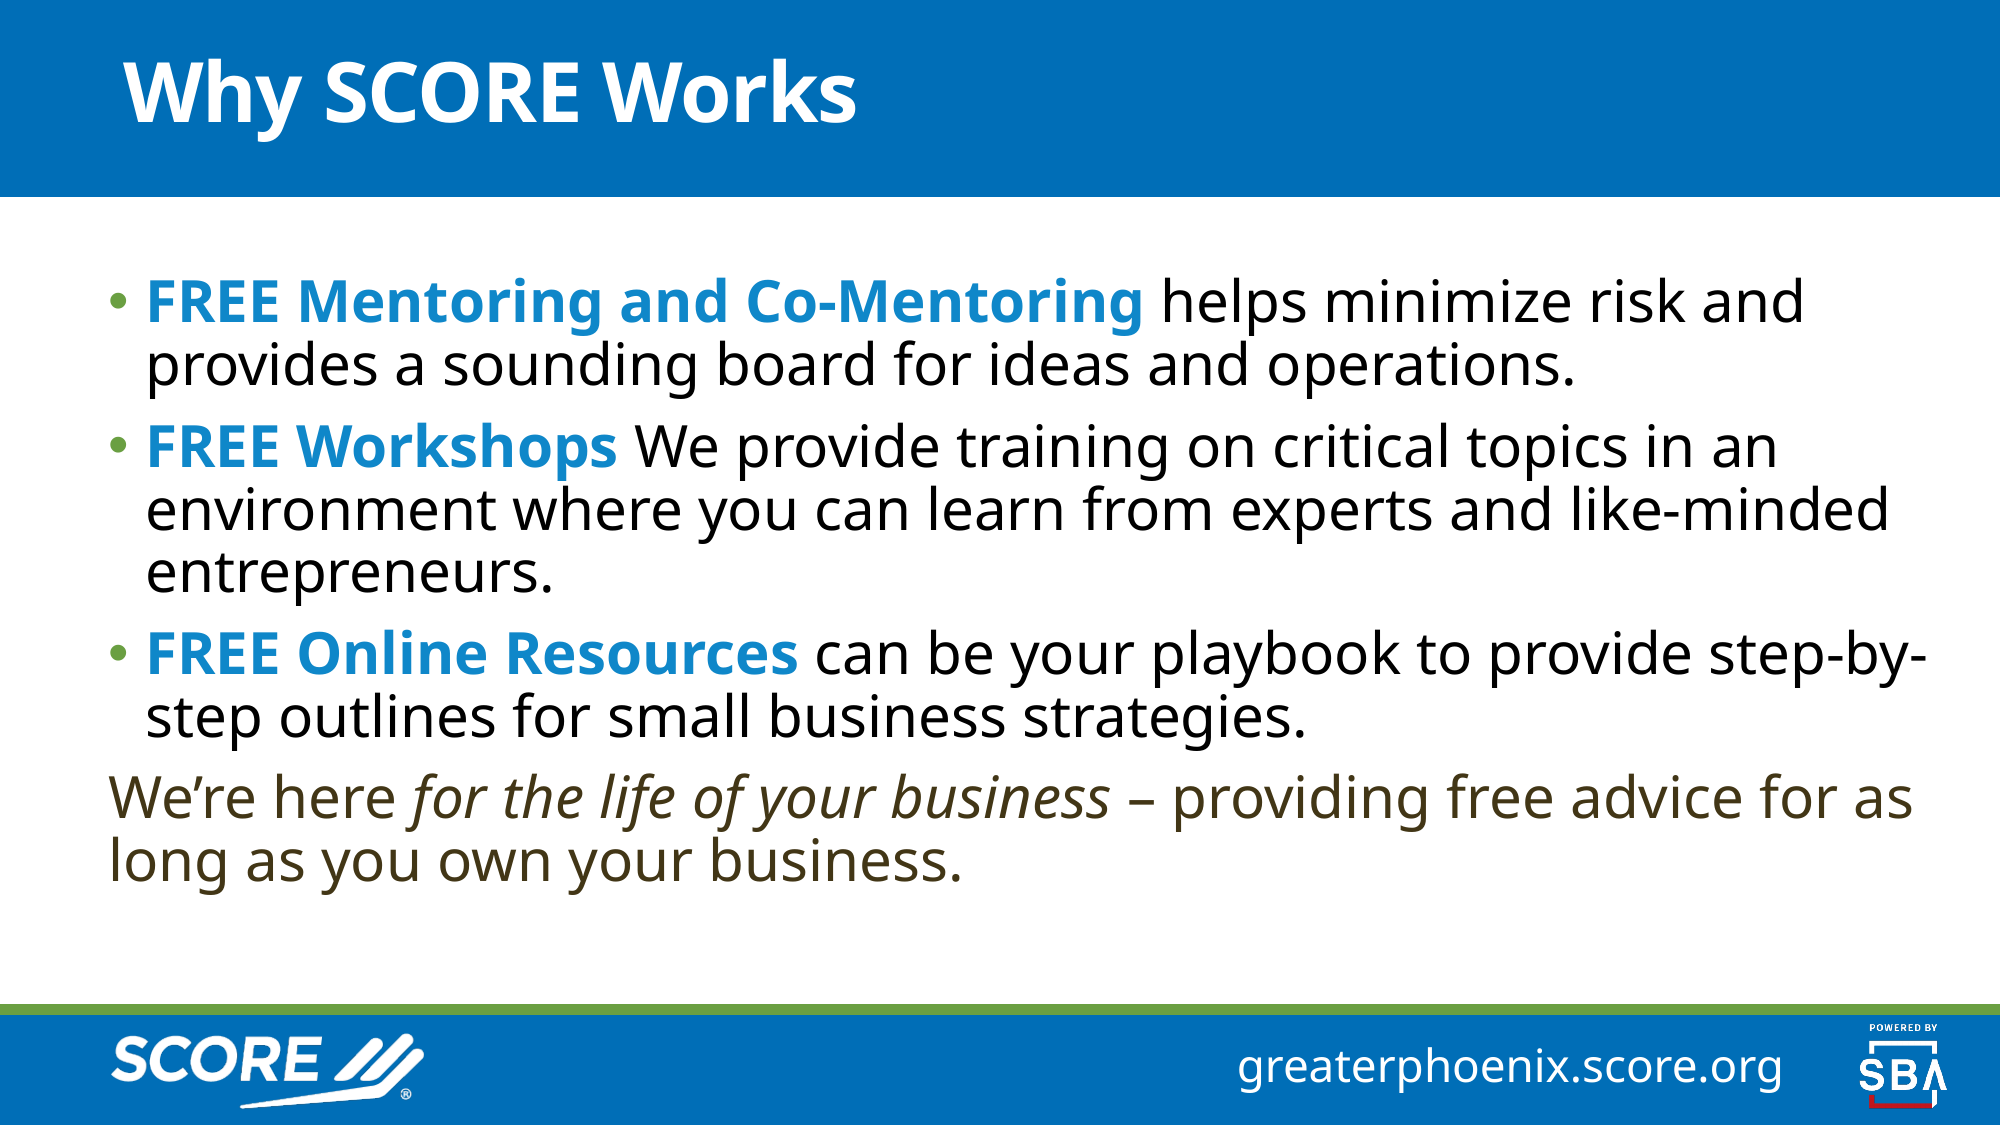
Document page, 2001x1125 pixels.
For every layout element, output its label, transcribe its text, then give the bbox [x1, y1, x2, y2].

list FREE Mentoring and Co-Mentoring helps minimize risk and provides a sounding board for ideas and operations. FREE Workshops We provide training on critical topics in an environment where you can learn from experts and like-minded entrepreneurs. FREE Online Resources can be your playbook to provide step-by-step outlines for small business strategies. We’re here for the life of your business – providing free advice for as long as you own your business. [108, 264, 1941, 961]
title Why SCORE Works [108, 13, 1930, 148]
picture [108, 1029, 427, 1120]
picture [1857, 1019, 1949, 1111]
